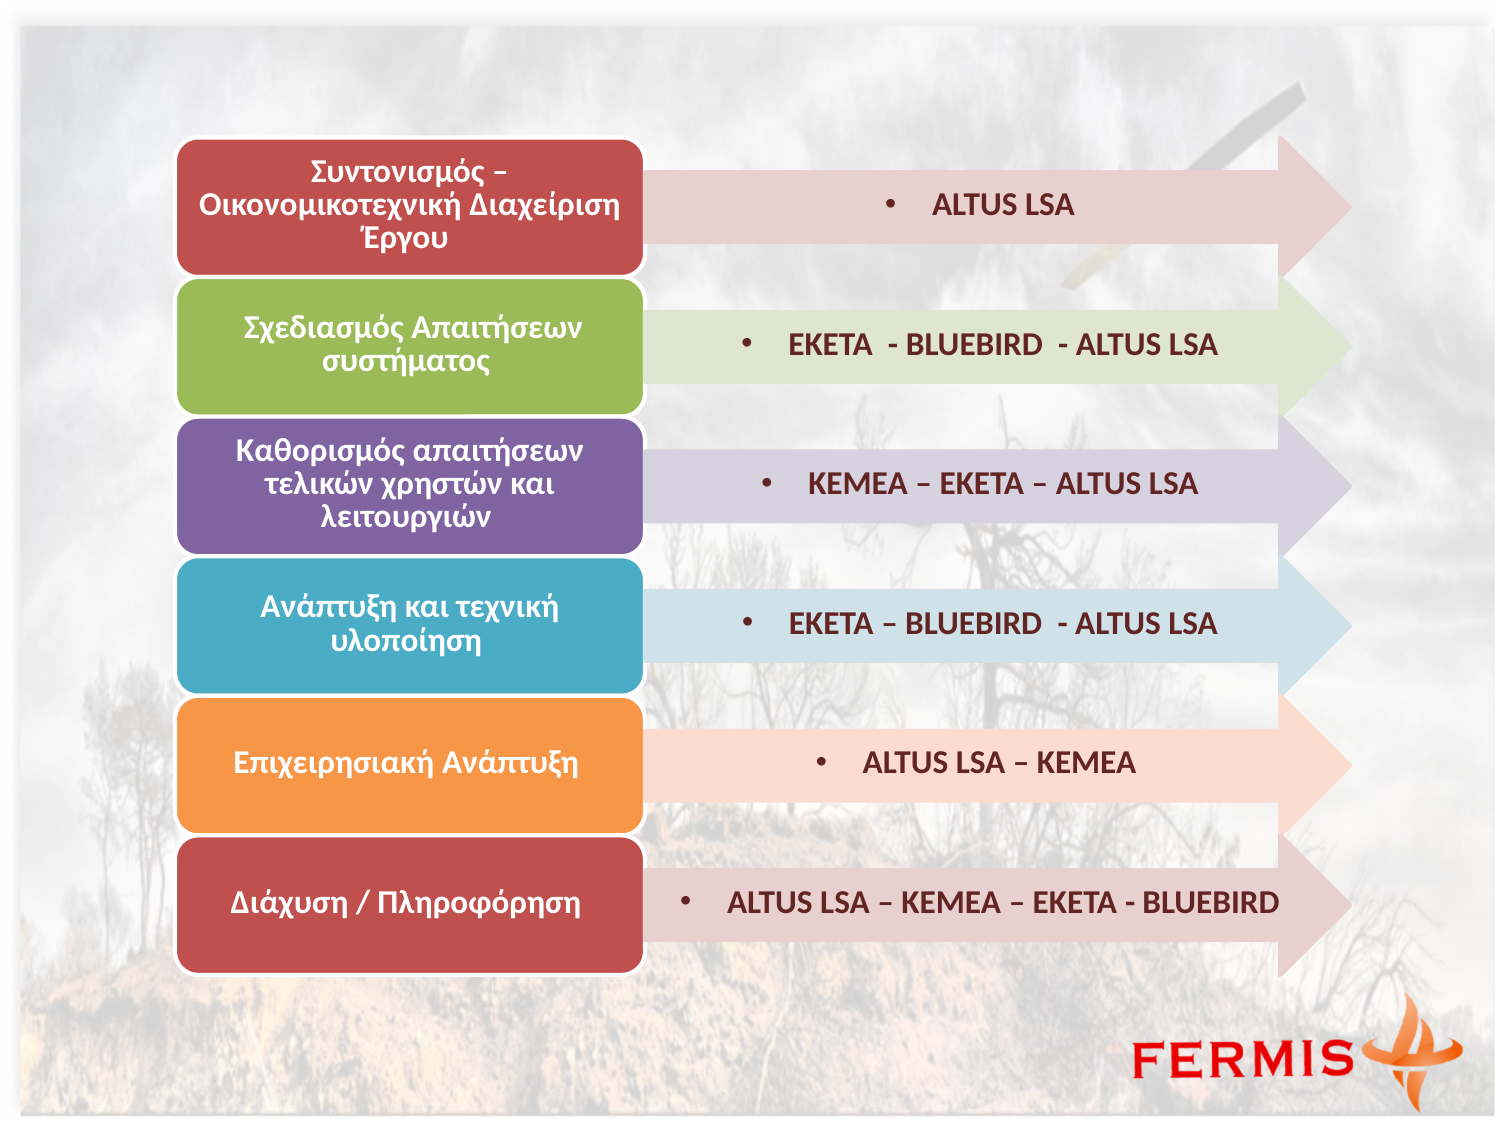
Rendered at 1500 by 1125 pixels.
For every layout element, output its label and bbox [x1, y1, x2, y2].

text_box [174, 137, 1351, 976]
picture [1132, 991, 1463, 1113]
